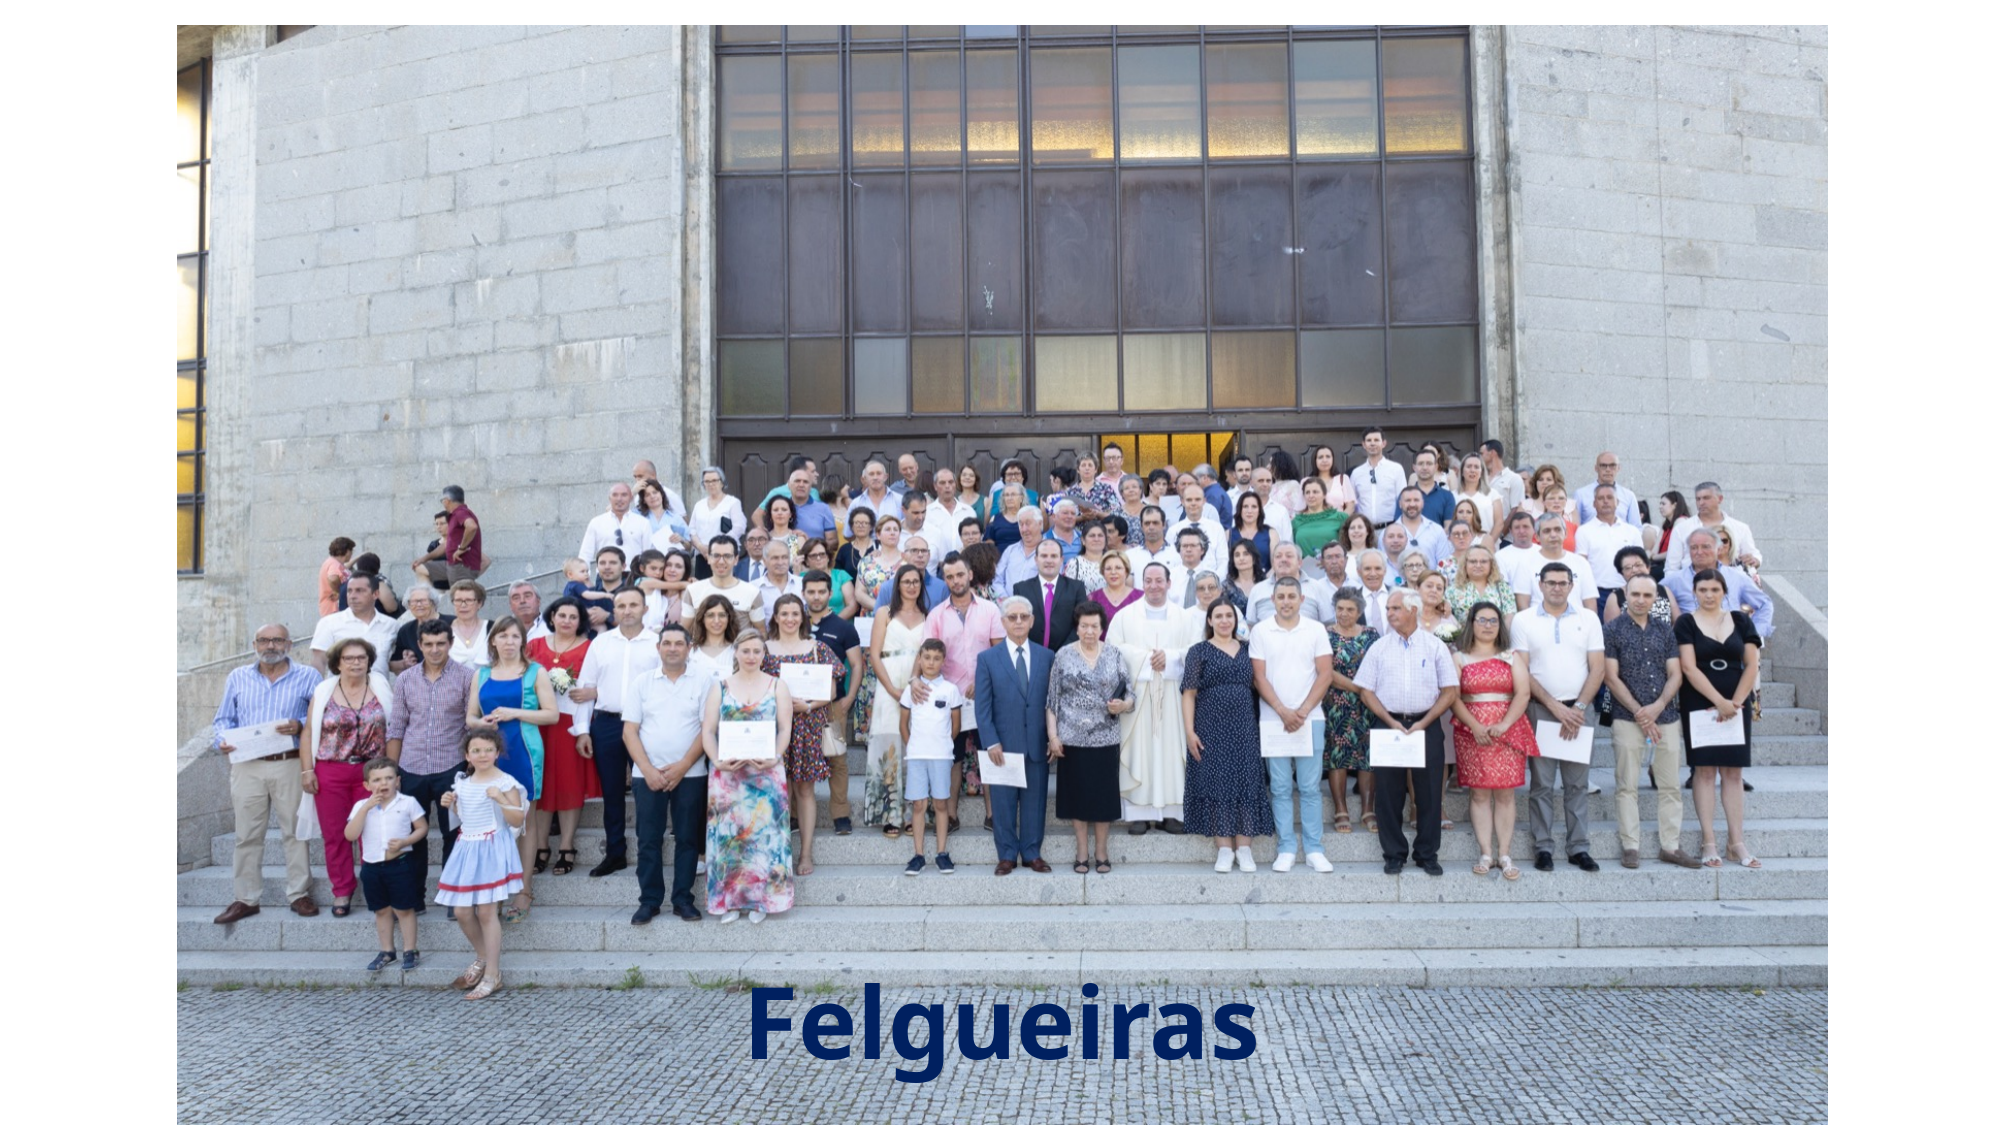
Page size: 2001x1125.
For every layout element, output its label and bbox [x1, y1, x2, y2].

picture [177, 25, 1828, 1125]
